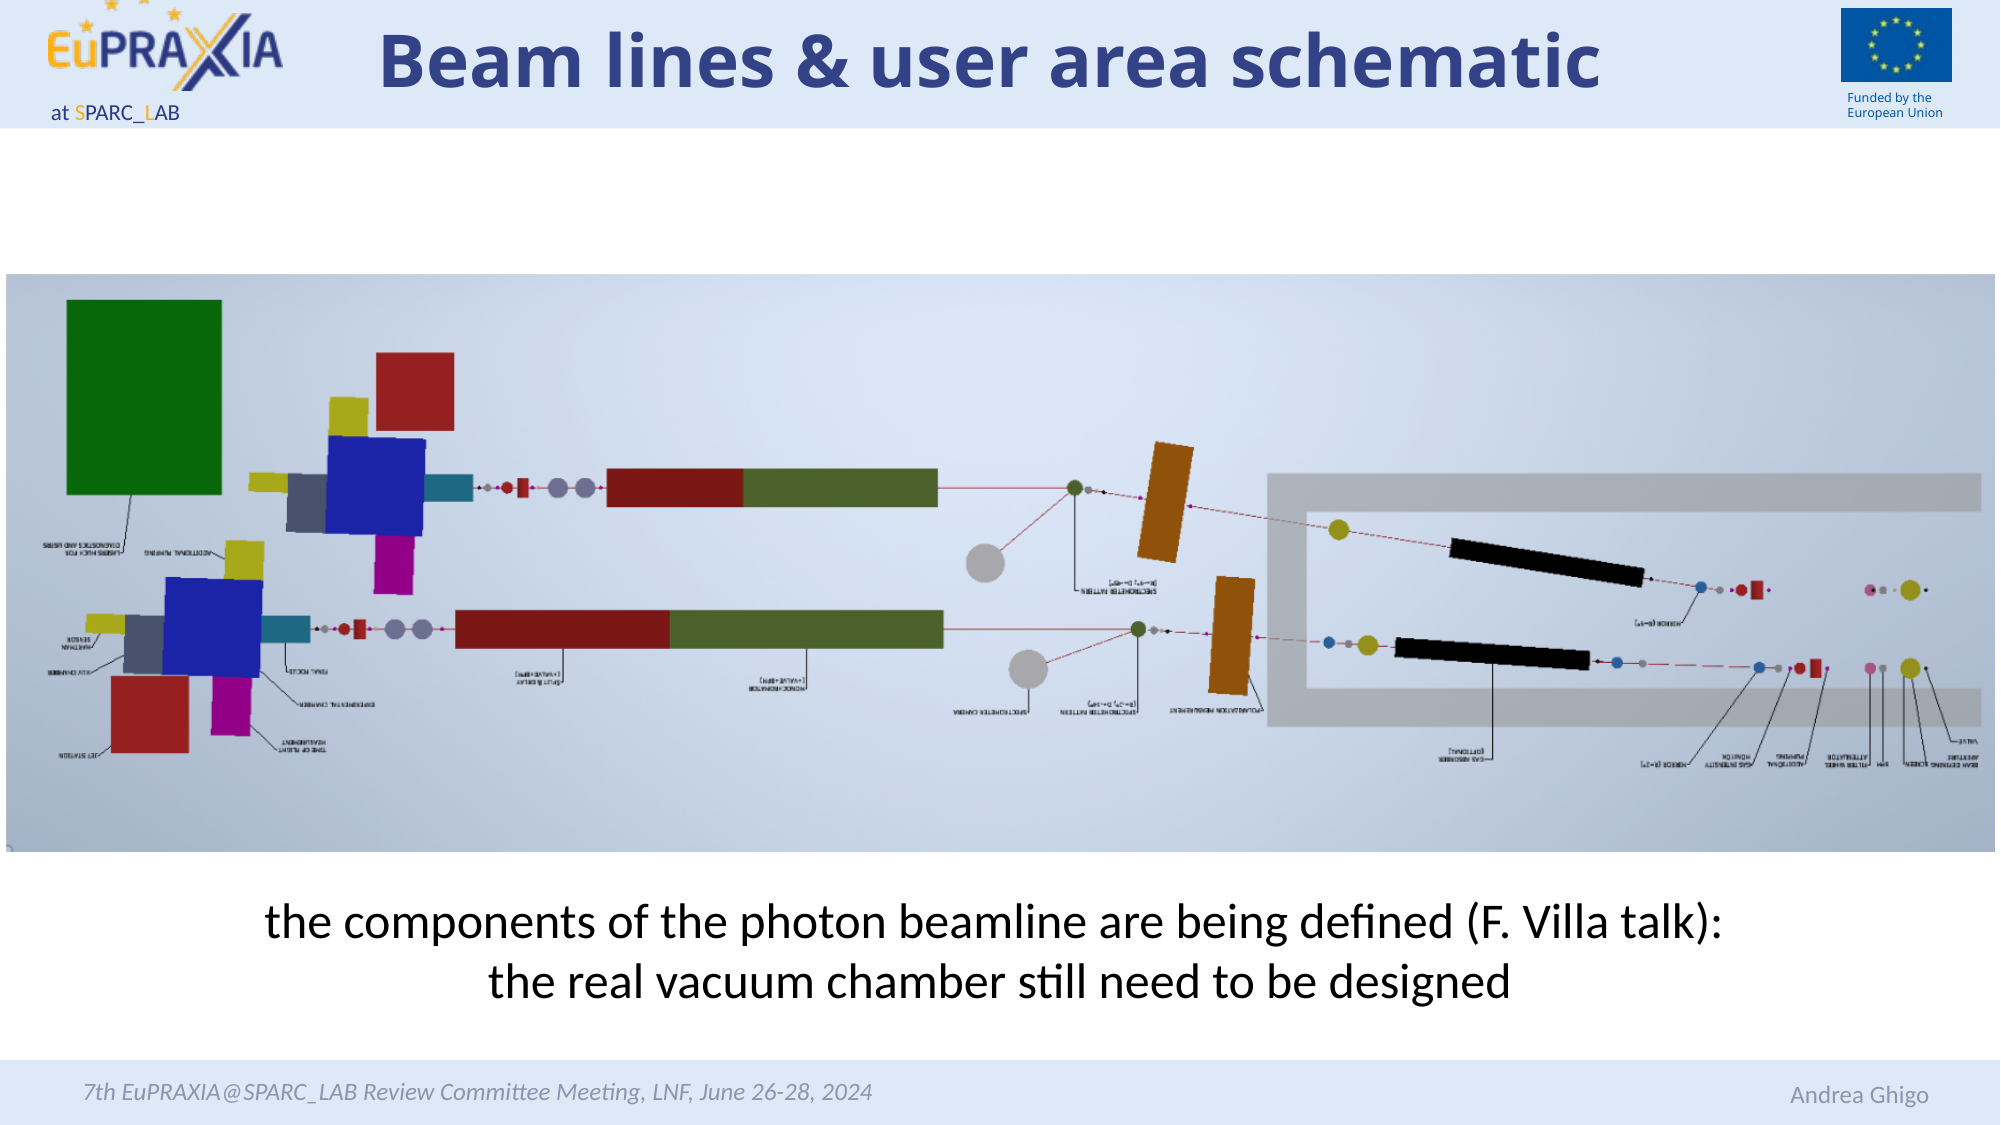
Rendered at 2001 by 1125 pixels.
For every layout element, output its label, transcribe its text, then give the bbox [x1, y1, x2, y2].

slide_number Andrea Ghigo [1494, 1063, 1945, 1123]
picture [1841, 8, 1952, 82]
picture [5, 273, 1995, 852]
text_box the components of the photon beamline are being defined (F. Villa talk): the real vacuum chamber still need to be designed [249, 881, 1751, 1017]
picture [48, 0, 283, 91]
footer 7th EuPRAXIA@SPARC_LAB Review Committee Meeting, LNF, June 26-28, 2024 [67, 1060, 918, 1120]
title Beam lines & user area schematic [346, 0, 1653, 173]
